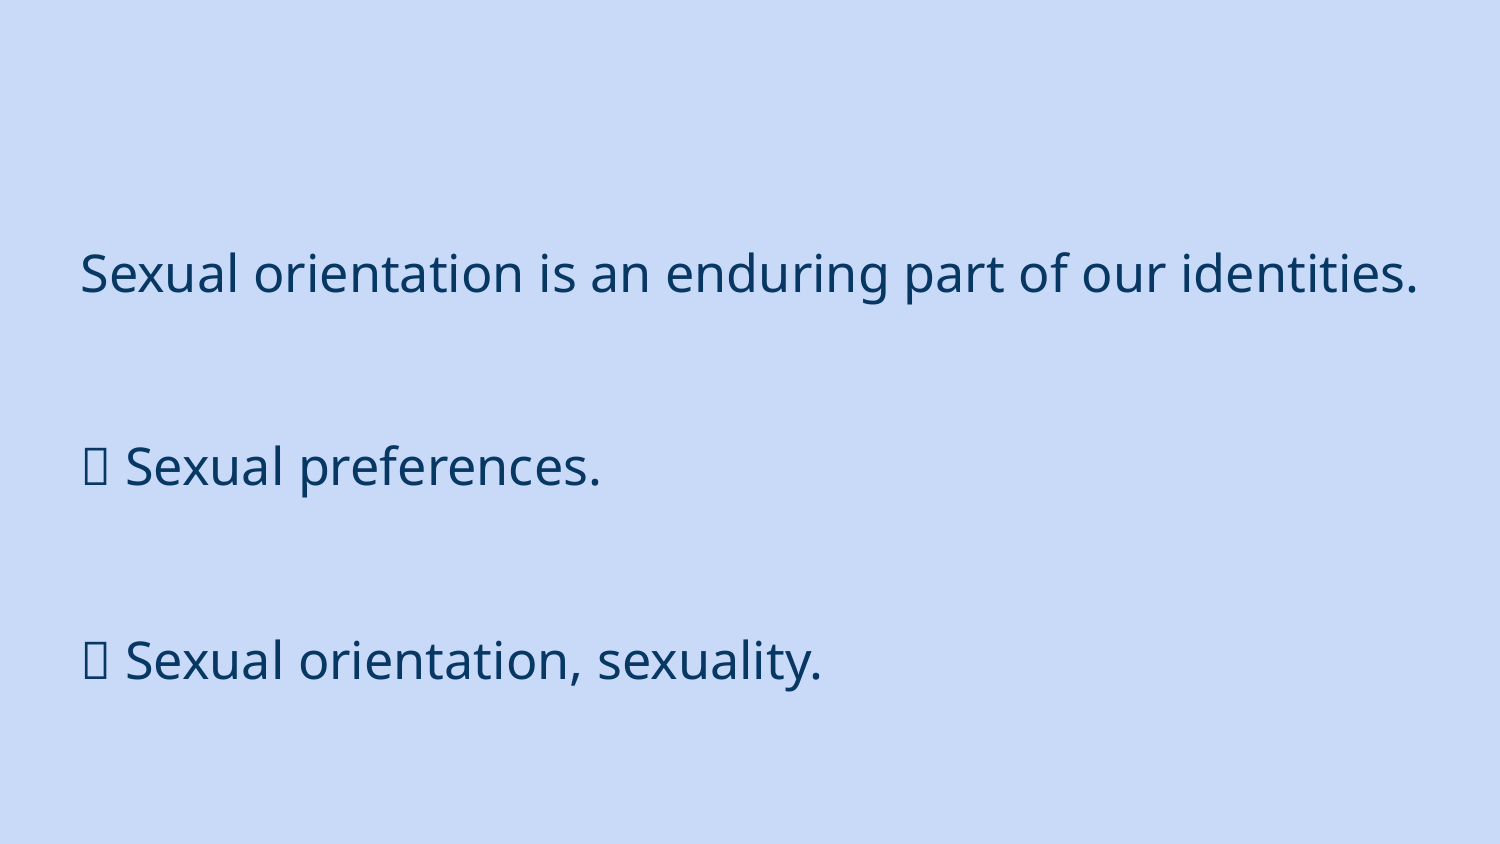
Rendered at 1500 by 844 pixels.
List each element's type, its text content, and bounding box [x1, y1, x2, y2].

list Sexual orientation is an enduring part of our identities. ❌ Sexual preferences. ✅ Sexual orientation, sexuality. [65, 215, 1464, 777]
